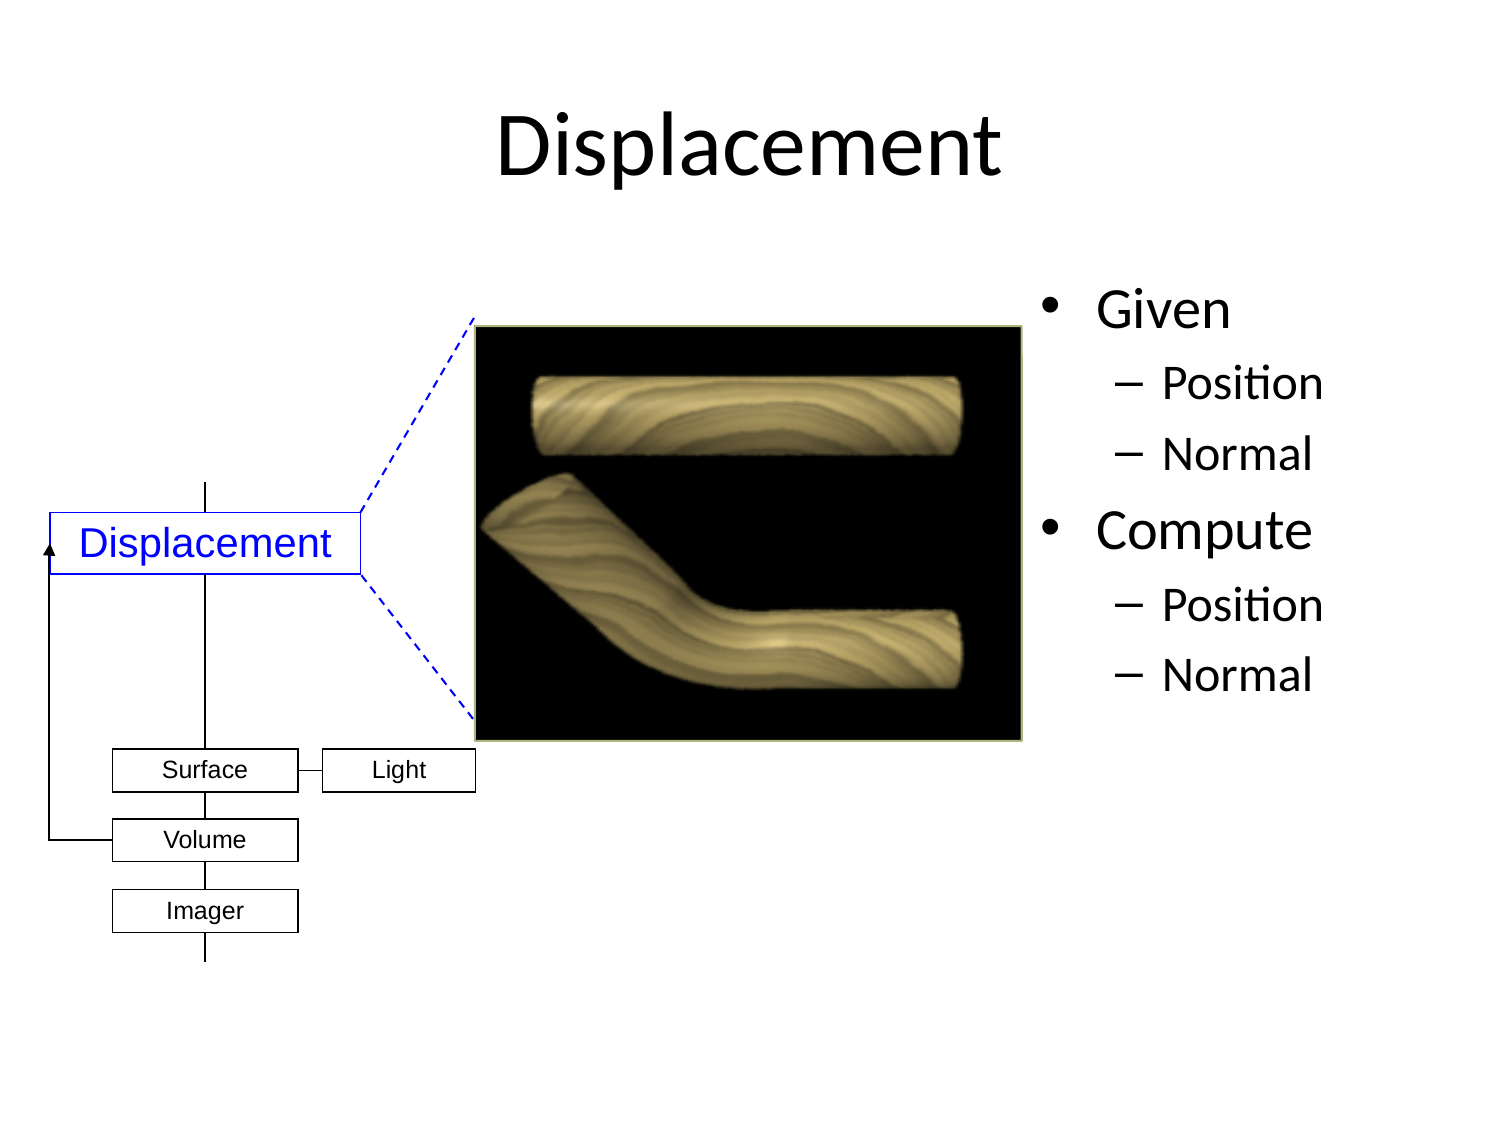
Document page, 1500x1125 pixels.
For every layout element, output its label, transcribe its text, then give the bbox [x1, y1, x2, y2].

text_box Light [322, 748, 476, 792]
text_box Displacement [49, 512, 361, 575]
text_box Volume [112, 818, 298, 862]
list Given Position Normal Compute Position Normal [1025, 262, 1425, 1005]
title Displacement [75, 45, 1425, 233]
text_box Imager [112, 889, 298, 933]
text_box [49, 543, 113, 842]
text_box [474, 325, 1022, 741]
text_box Surface [116, 748, 298, 792]
